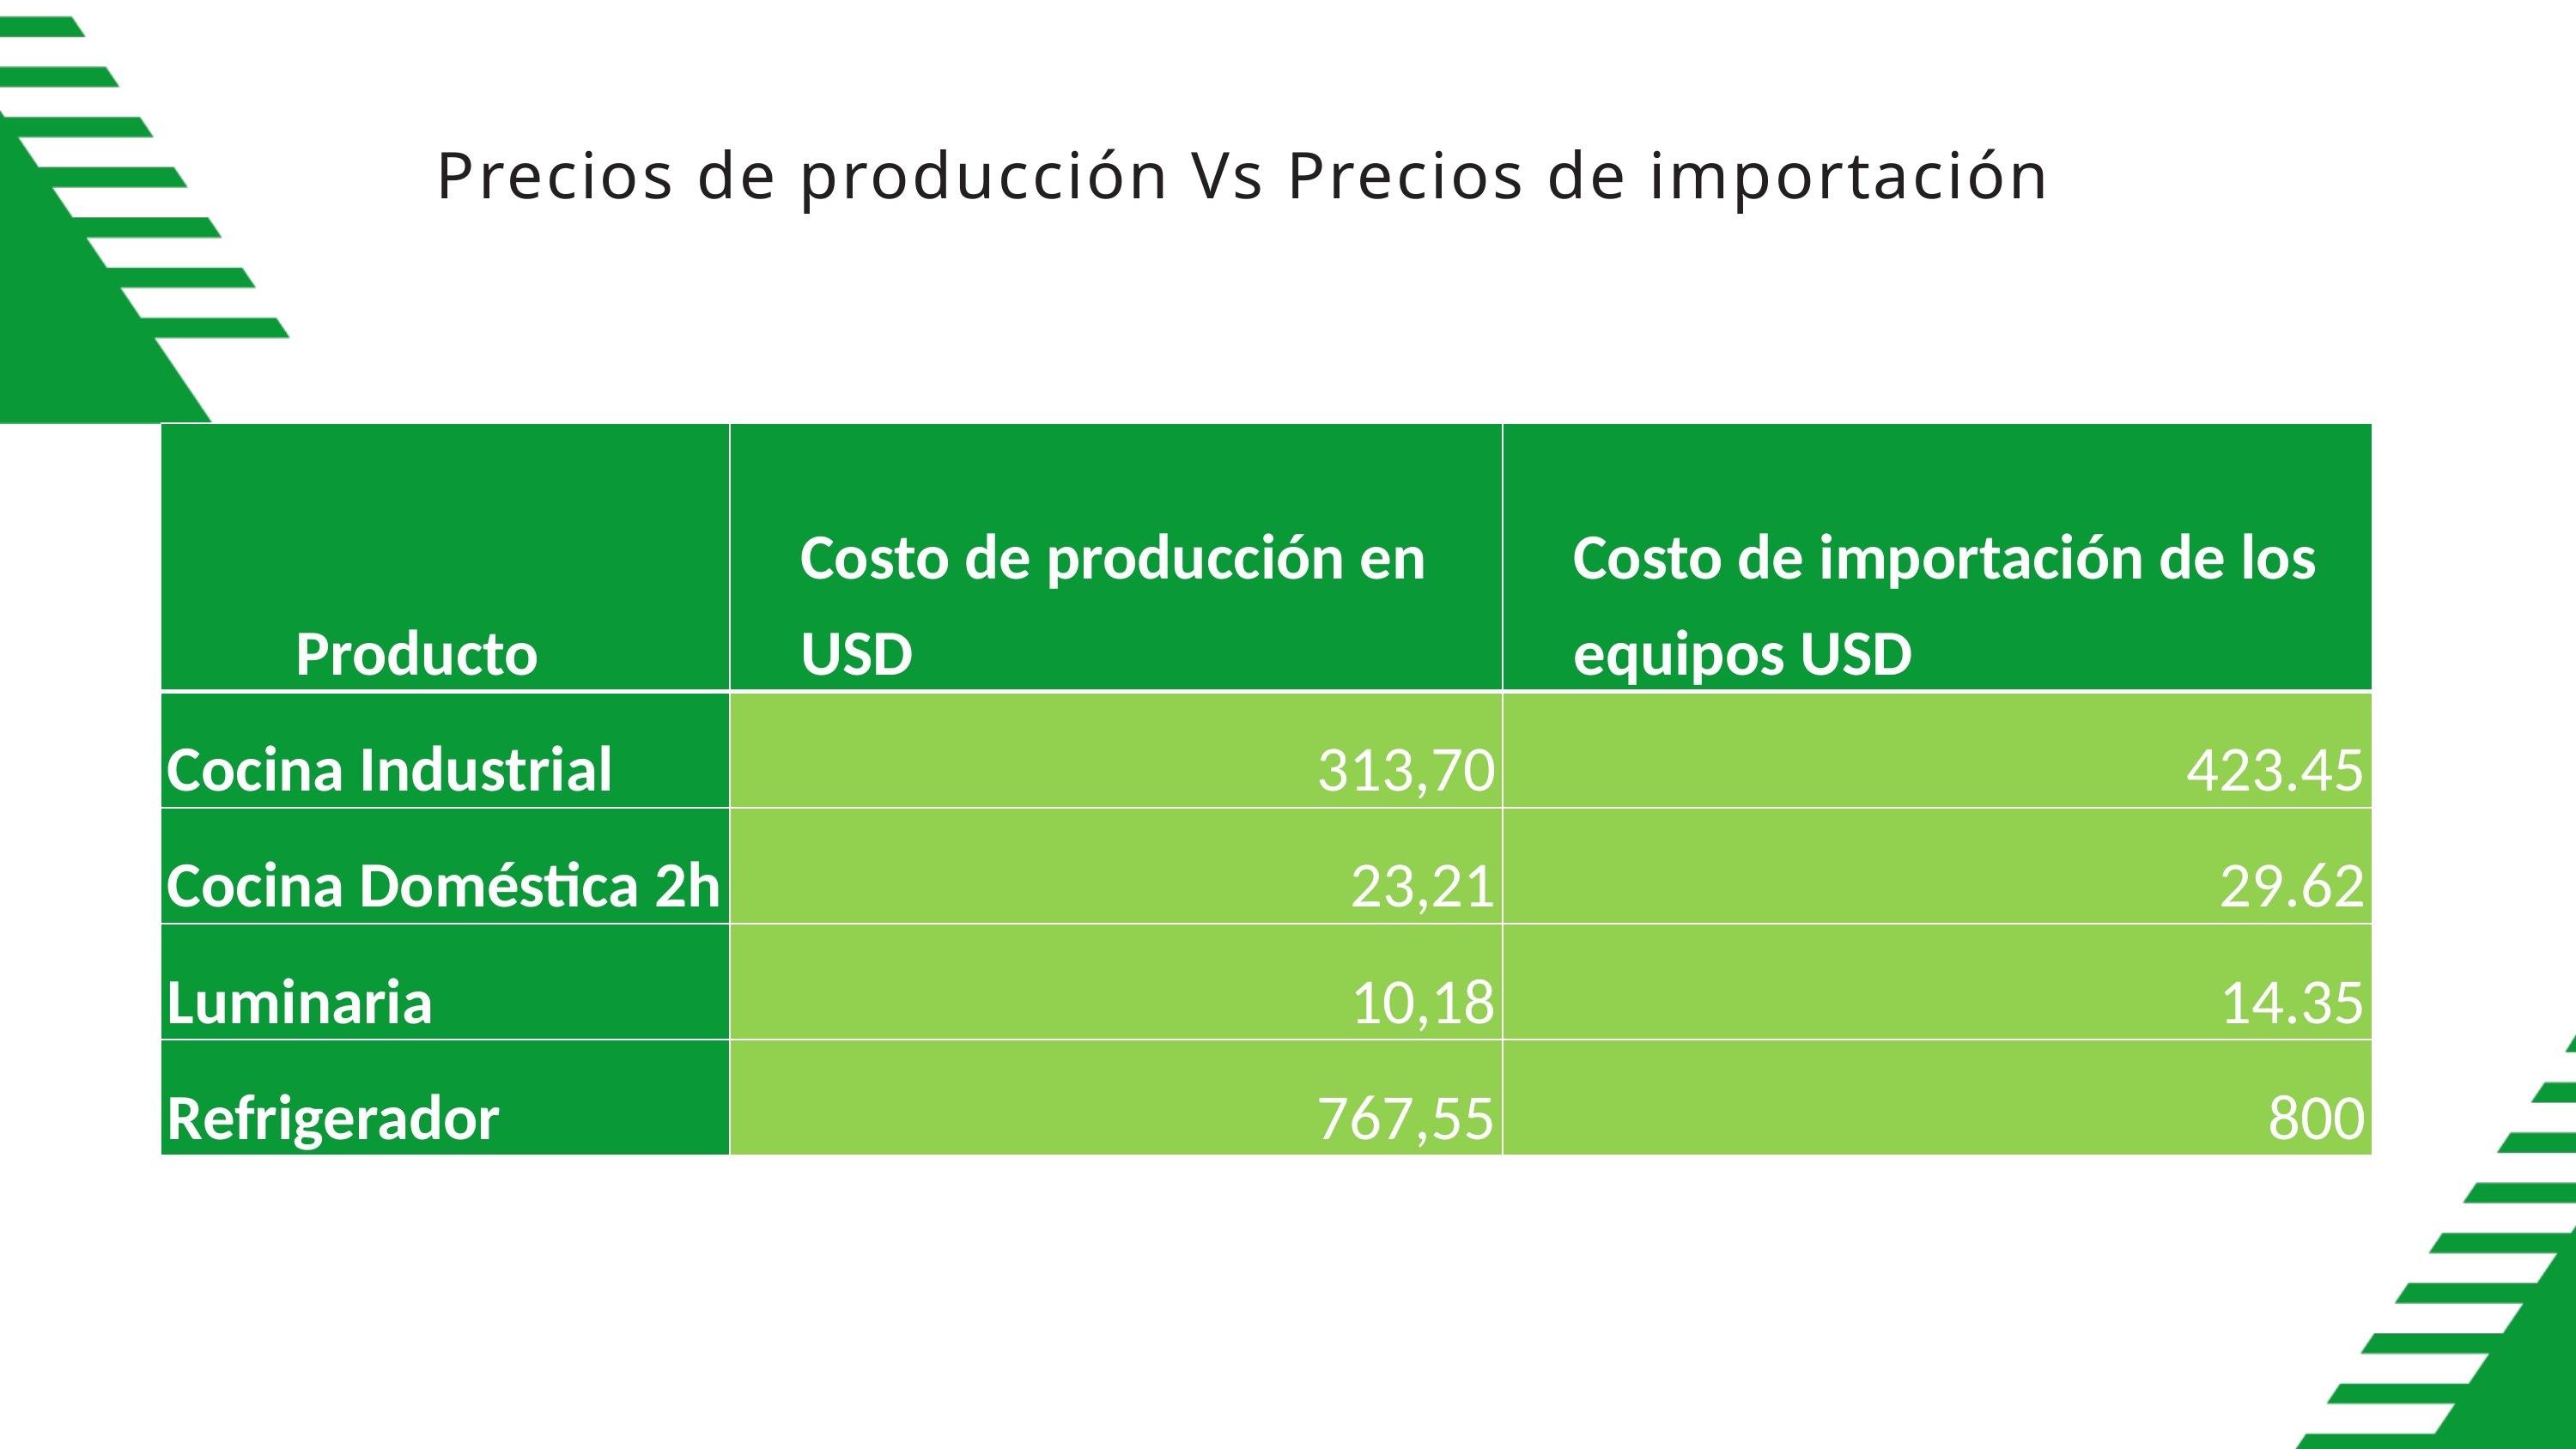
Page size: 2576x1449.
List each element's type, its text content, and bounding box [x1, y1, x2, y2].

table_cell 767,55 [731, 1040, 1502, 1155]
table_cell 10,18 [731, 925, 1502, 1039]
table_cell Cocina Industrial [161, 694, 729, 807]
text_box [2293, 1024, 2576, 1449]
table_cell Luminaria [161, 925, 729, 1039]
table_cell Cocina Doméstica 2h [161, 809, 729, 923]
table_cell 800 [1504, 1040, 2372, 1155]
table_cell 29.62 [1504, 809, 2372, 923]
table_cell Refrigerador [161, 1040, 729, 1155]
table_header Producto [161, 424, 729, 689]
table_cell 313,70 [731, 694, 1502, 807]
table_cell 23,21 [731, 809, 1502, 923]
text_box Precios de producción Vs Precios de importación [290, 134, 2272, 212]
table_header Costo de producción en USD [731, 424, 1502, 689]
text_box [0, 0, 290, 424]
table_cell 423.45 [1504, 694, 2372, 807]
table_cell 14.35 [1504, 925, 2372, 1039]
table_header Costo de importación de los equipos USD [1504, 424, 2372, 689]
